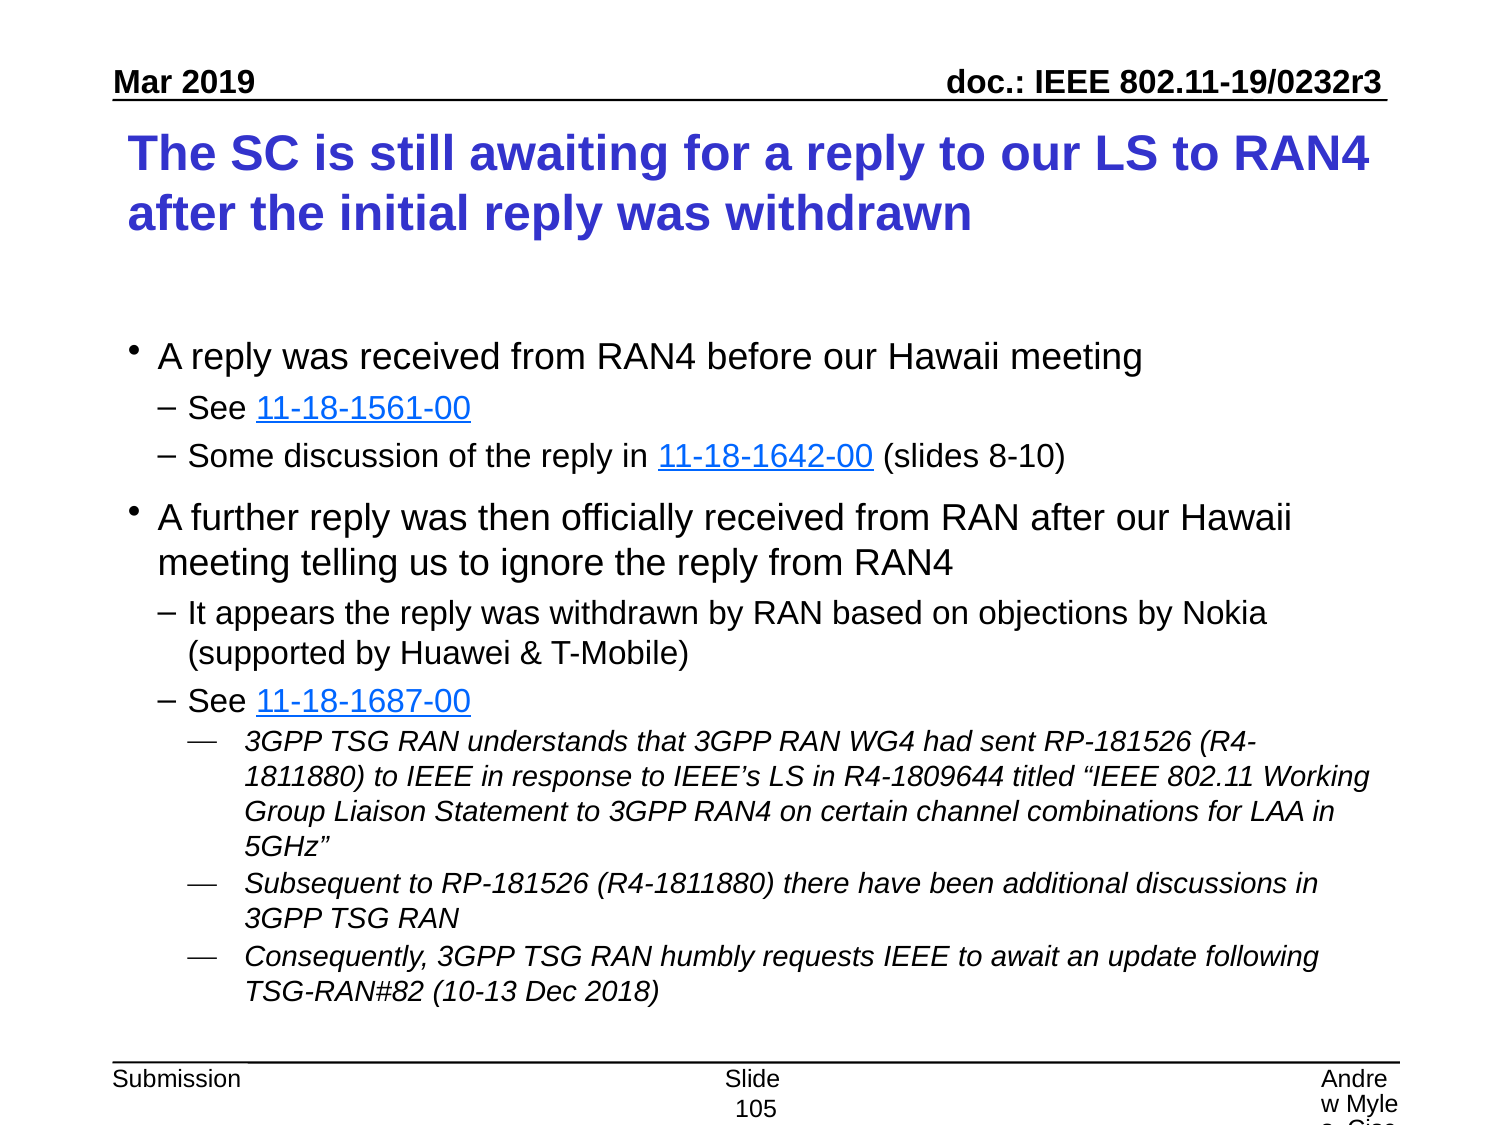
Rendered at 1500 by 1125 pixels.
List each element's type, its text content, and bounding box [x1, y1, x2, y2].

title The SC is still awaiting for a reply to our LS to RAN4 after the initial reply was withdrawn [112, 112, 1388, 288]
footer Andrew Myles, Cisco [1320, 1061, 1402, 1093]
list A reply was received from RAN4 before our Hawaii meeting See 11-18-1561-00 Some discussion of the reply in 11-18-1642-00 (slides 8-10) A further reply was then officially received from RAN after our Hawaii meeting telling us to ignore the reply from RAN4 It appears the reply was withdrawn by RAN based on objections by Nokia (supported by Huawei & T-Mobile) See 11-18-1687-00 3GPP TSG RAN understands that 3GPP RAN WG4 had sent RP-181526 (R4-1811880) to IEEE in response to IEEE’s LS in R4-1809644 titled “IEEE 802.11 Working Group Liaison Statement to 3GPP RAN4 on certain channel combinations for LAA in 5GHz” Subsequent to RP-181526 (R4-1811880) there have been additional discussions in 3GPP TSG RAN Consequently, 3GPP TSG RAN humbly requests IEEE to await an update following TSG-RAN#82 (10-13 Dec 2018) [112, 324, 1388, 1000]
slide_number Slide 105 [709, 1061, 803, 1093]
